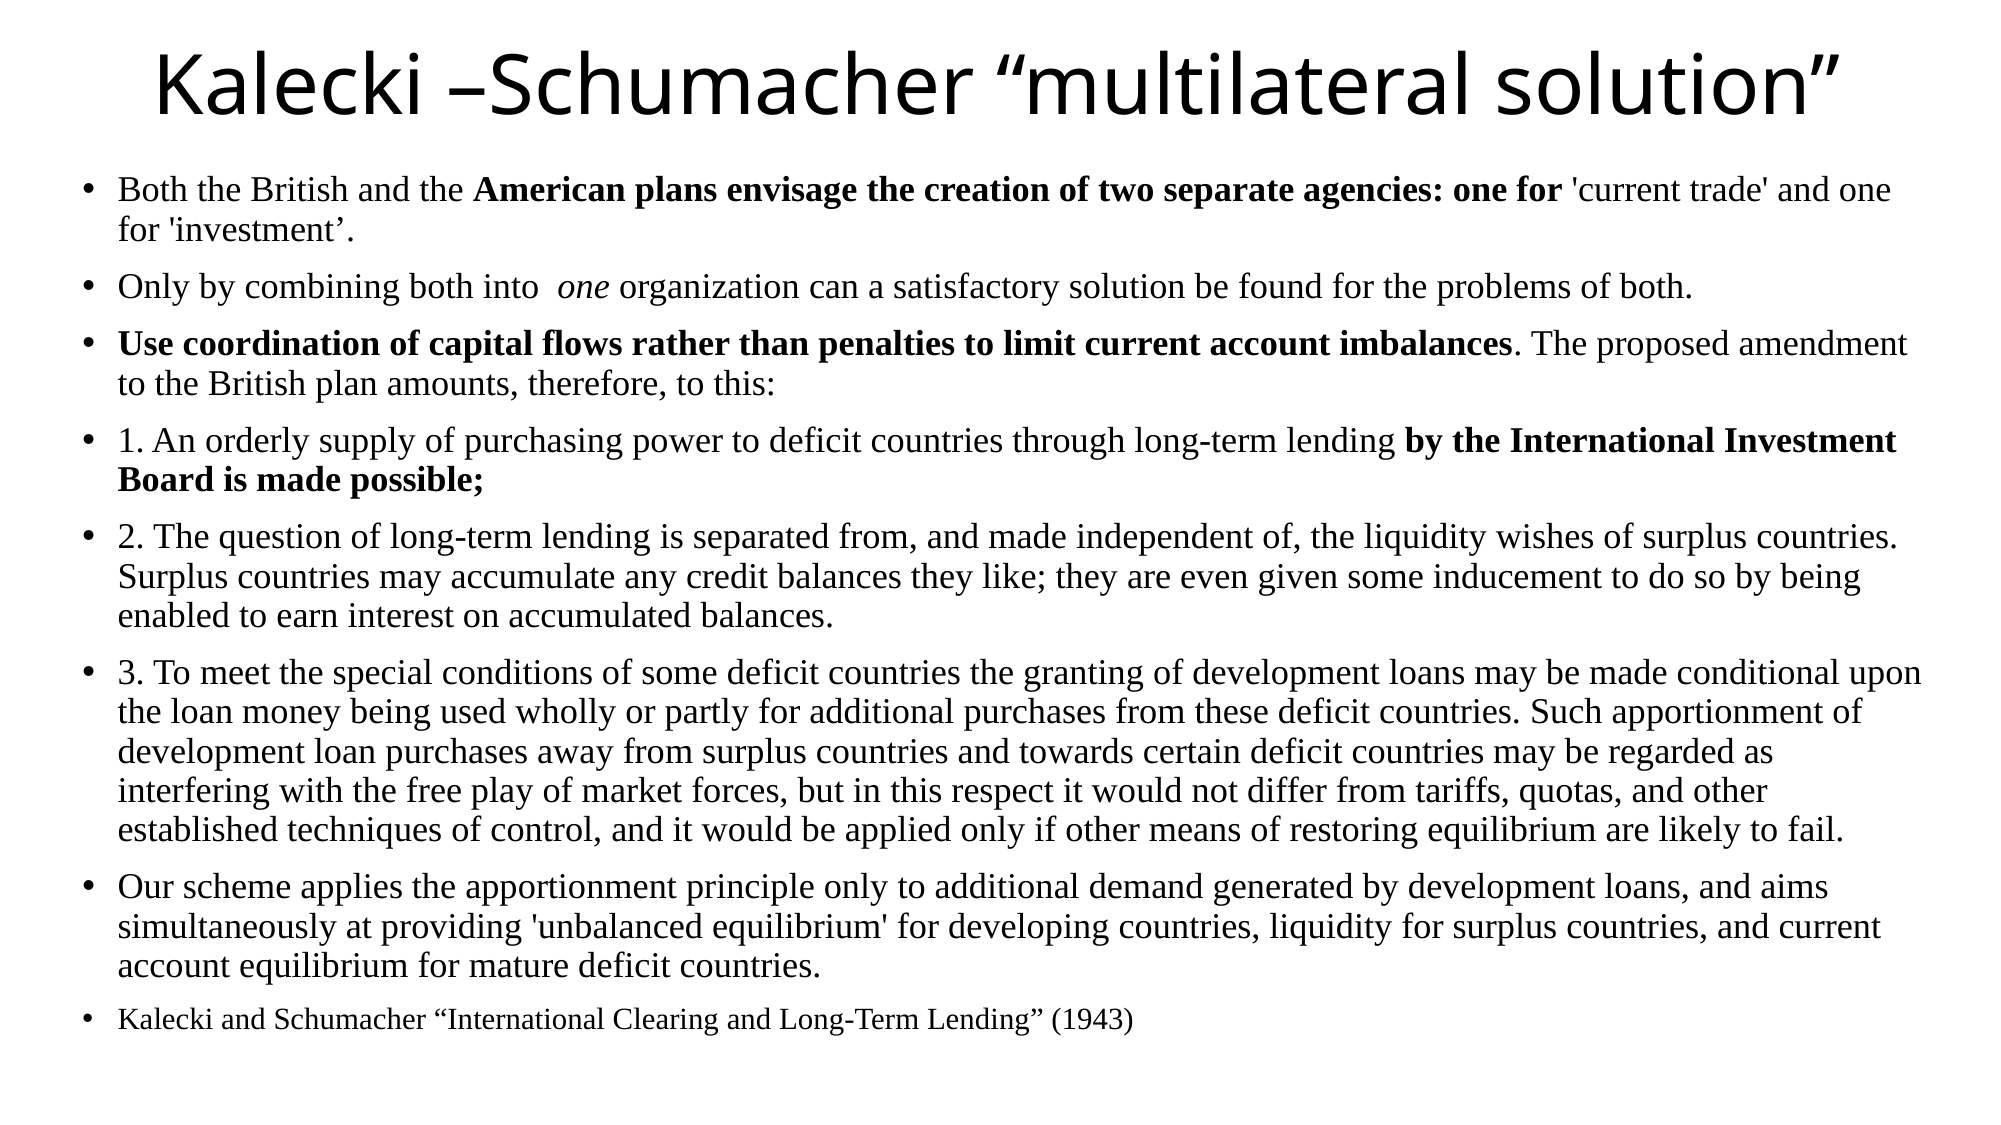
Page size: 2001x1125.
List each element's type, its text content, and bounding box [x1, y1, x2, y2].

title Kalecki –Schumacher “multilateral solution” [137, 33, 1863, 142]
list Both the British and the American plans envisage the creation of two separate agencies: one for 'current trade' and one for 'investment’. Only by combining both into one organization can a satisfactory solution be found for the problems of both. Use coordination of capital flows rather than penalties to limit current account imbalances. The proposed amendment to the British plan amounts, therefore, to this: 1. An orderly supply of purchasing power to deficit countries through long-term lending by the International Investment Board is made possible; 2. The question of long-term lending is separated from, and made independent of, the liquidity wishes of surplus countries. Surplus countries may accumulate any credit balances they like; they are even given some inducement to do so by being enabled to earn interest on accumulated balances. 3. To meet the special conditions of some deficit countries the granting of development loans may be made conditional upon the loan money being used wholly or partly for additional purchases from these deficit countries. Such apportionment of development loan purchases away from surplus countries and towards certain deficit countries may be regarded as interfering with the free play of market forces, but in this respect it would not differ from tariffs, quotas, and other established techniques of control, and it would be applied only if other means of restoring equilibrium are likely to fail. Our scheme applies the apportionment principle only to additional demand generated by development loans, and aims simultaneously at providing 'unbalanced equilibrium' for developing countries, liquidity for surplus countries, and current account equilibrium for mature deficit countries. Kalecki and Schumacher “International Clearing and Long-Term Lending” (1943) [67, 163, 1944, 1092]
